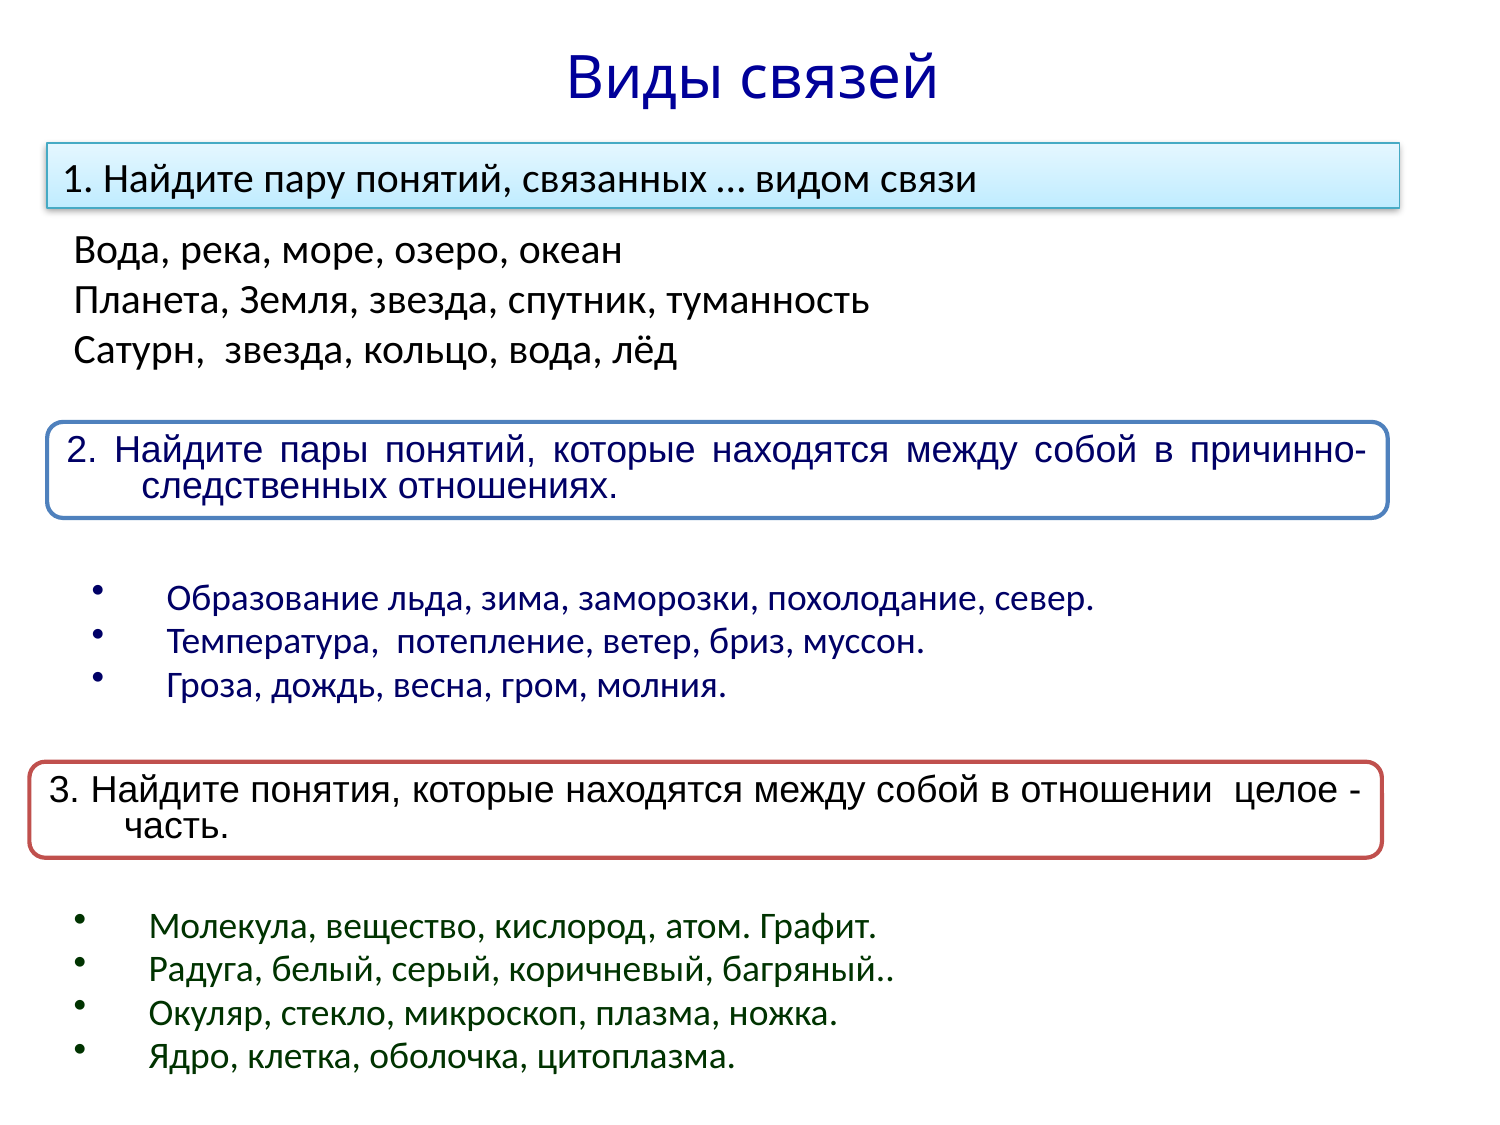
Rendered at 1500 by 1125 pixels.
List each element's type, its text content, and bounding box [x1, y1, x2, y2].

text_box Молекула, вещество, кислород, атом. Графит. Радуга, белый, серый, коричневый, багряный.. Окуляр, стекло, микроскоп, плазма, ножка. Ядро, клетка, оболочка, цитоплазма. [58, 902, 1359, 1084]
text_box 3. Найдите понятия, которые находятся между собой в отношении целое - часть. [27, 759, 1385, 860]
text_box Образование льда, зима, заморозки, похолодание, север. Температура, потепление, ветер, бриз, муссон. Гроза, дождь, весна, гром, молния. [76, 574, 1377, 712]
text_box Вода, река, море, озеро, океан Планета, Земля, звезда, спутник, туманность Сатурн, звезда, кольцо, вода, лёд [58, 214, 1412, 429]
text_box 2. Найдите пары понятий, которые находятся между собой в причинно-следственных отношениях. [45, 420, 1390, 521]
text_box 1. Найдите пару понятий, связанных … видом связи [46, 142, 1400, 209]
title Виды связей [115, 31, 1391, 119]
